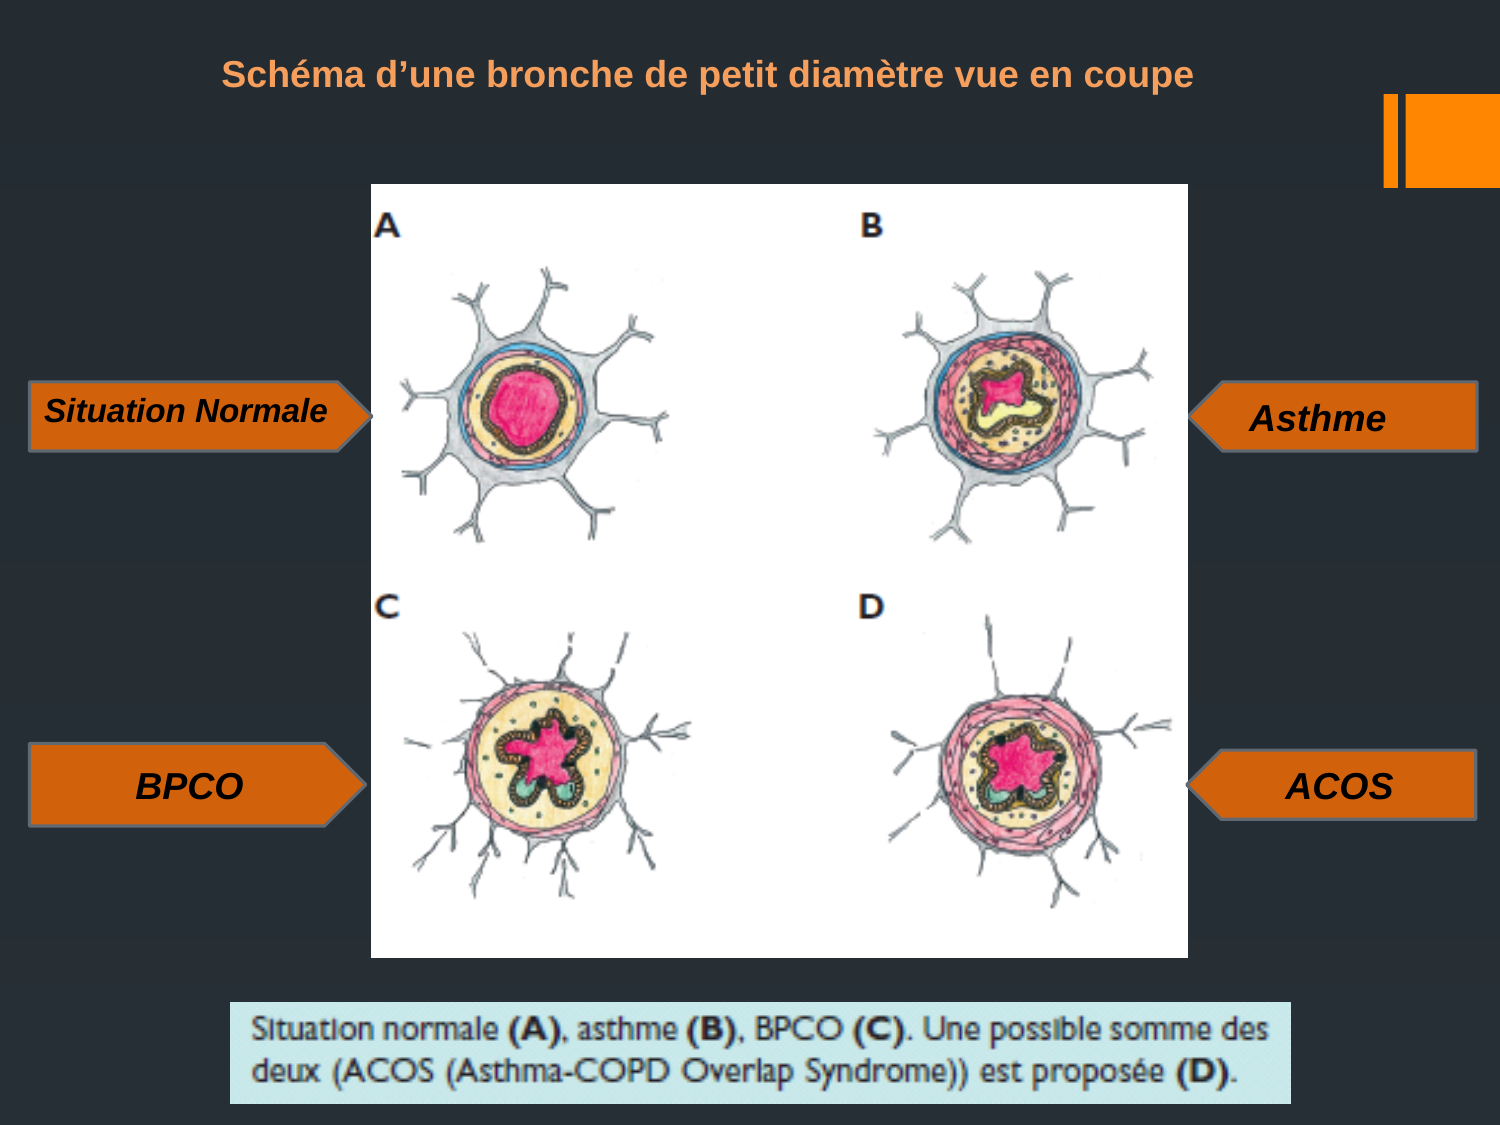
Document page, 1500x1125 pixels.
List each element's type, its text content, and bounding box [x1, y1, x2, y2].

text_box [1192, 748, 1478, 821]
picture [371, 183, 1189, 959]
text_box [27, 741, 366, 828]
text_box Situation Normale [29, 381, 366, 437]
text_box Schéma d’une bronche de petit diamètre vue en coupe [206, 42, 1212, 103]
text_box BPCO [120, 754, 275, 815]
text_box ACOS [1270, 754, 1425, 815]
text_box Asthme [1234, 386, 1452, 446]
picture [229, 1002, 1291, 1104]
text_box [27, 380, 354, 453]
text_box [1192, 380, 1479, 453]
